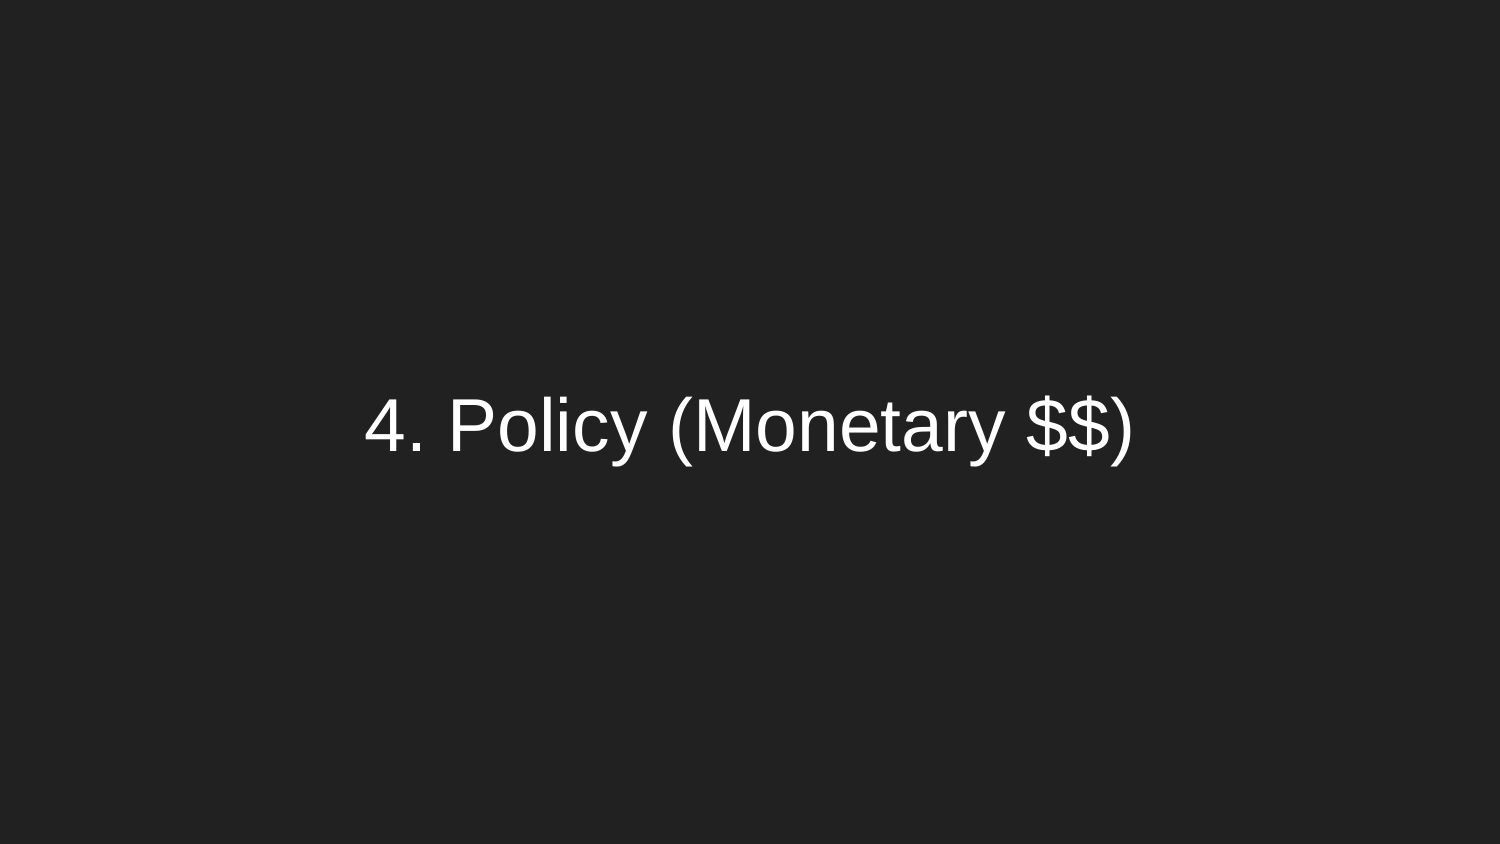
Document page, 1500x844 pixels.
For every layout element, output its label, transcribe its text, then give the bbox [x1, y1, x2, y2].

title 4. Policy (Monetary $$) [51, 352, 1449, 491]
